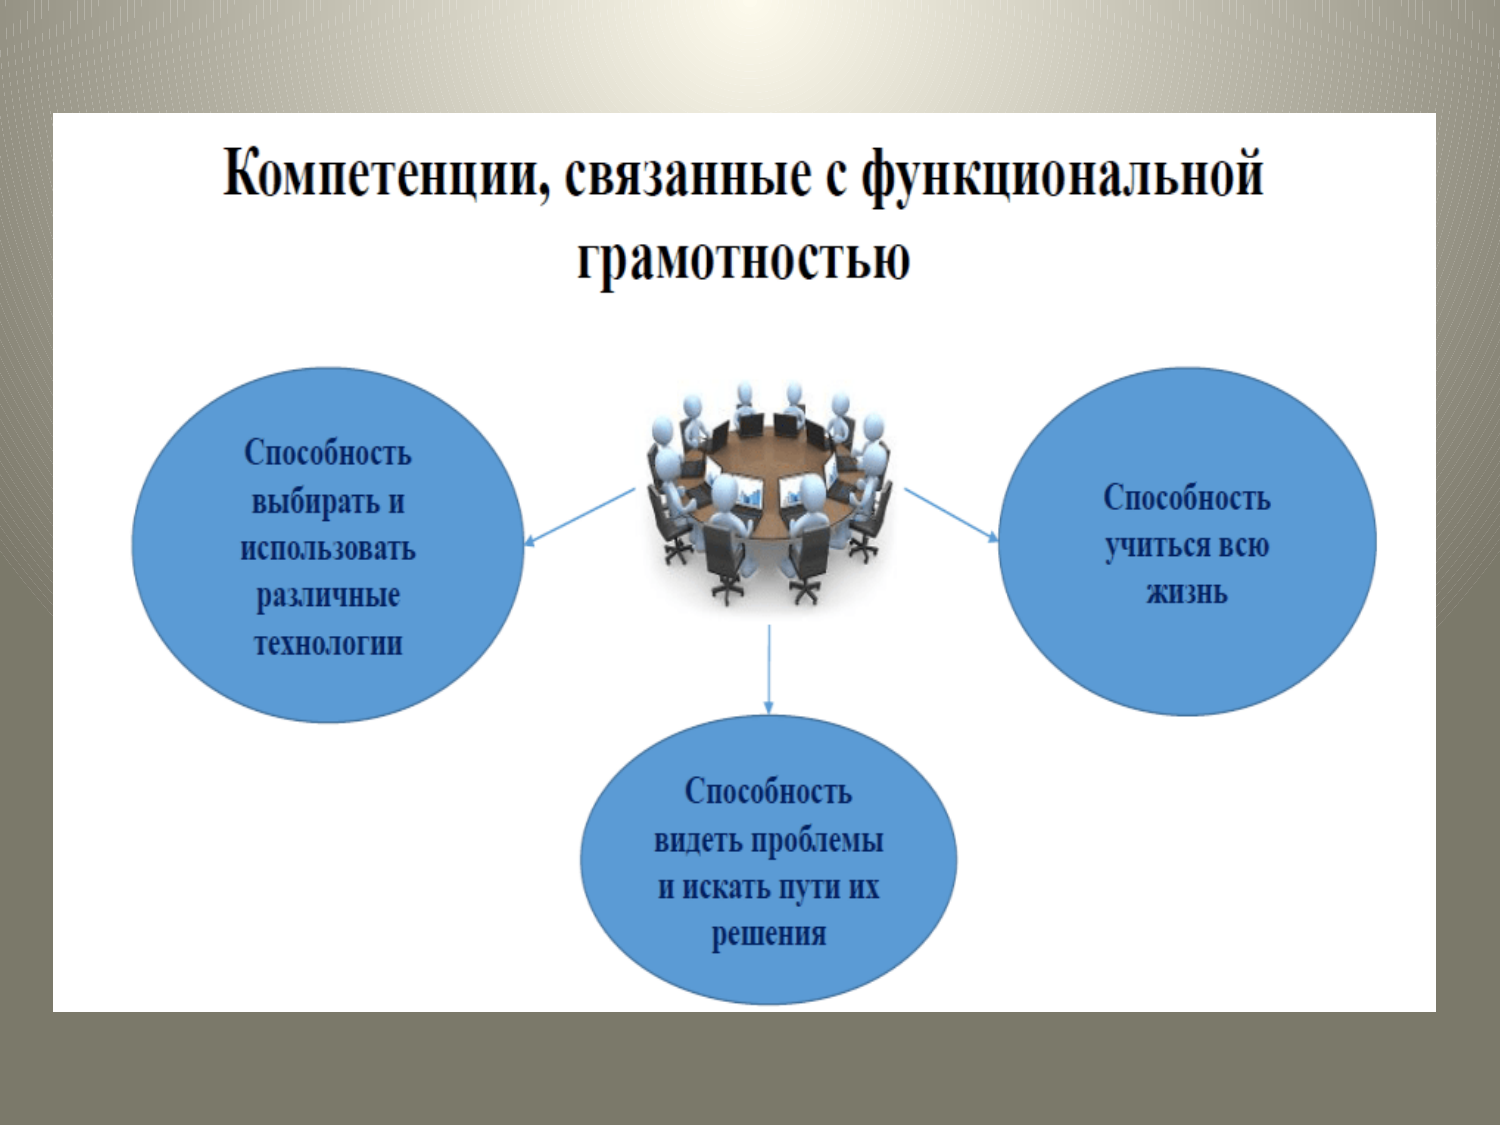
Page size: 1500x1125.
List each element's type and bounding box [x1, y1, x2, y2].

picture [52, 113, 1436, 1012]
